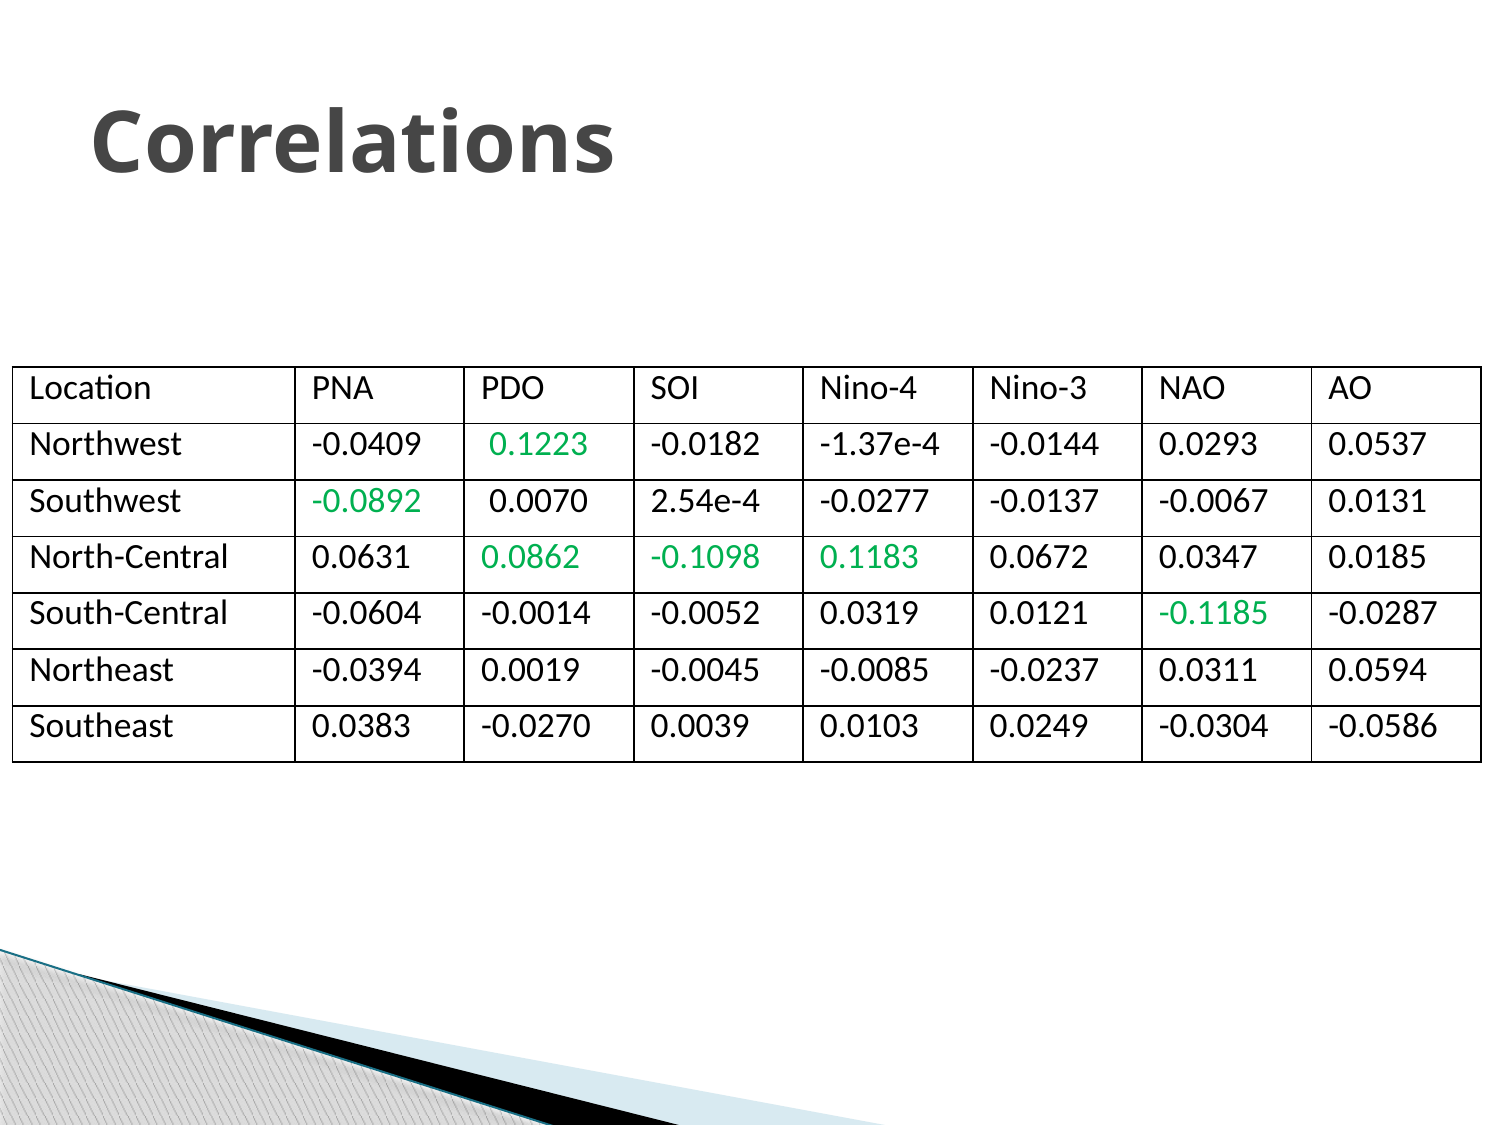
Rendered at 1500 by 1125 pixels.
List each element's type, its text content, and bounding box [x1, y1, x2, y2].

table_cell 0.0070 [465, 481, 633, 536]
table_cell -0.0892 [296, 481, 463, 536]
table_cell 0.0537 [1312, 424, 1480, 479]
table_cell -0.0270 [465, 707, 633, 761]
table_cell 0.0672 [974, 537, 1141, 592]
table_header Location [13, 368, 294, 423]
table_cell 0.0594 [1312, 650, 1480, 705]
table_cell -0.0409 [296, 424, 463, 479]
table_cell North-Central [13, 537, 294, 592]
table_cell Southeast [13, 707, 294, 761]
table_cell -0.0237 [974, 650, 1141, 705]
title Correlations [75, 45, 1425, 233]
table_cell Northwest [13, 424, 294, 479]
table_cell Southwest [13, 481, 294, 536]
table_cell -0.0014 [465, 594, 633, 648]
table_cell 0.0631 [296, 537, 463, 592]
table_cell 0.0347 [1143, 537, 1311, 592]
table_cell -0.0586 [1312, 707, 1480, 761]
table_cell 0.0185 [1312, 537, 1480, 592]
table_cell 2.54e-4 [635, 481, 802, 536]
table_cell -1.37e-4 [804, 424, 972, 479]
table_cell 0.0319 [804, 594, 972, 648]
table_cell 0.0311 [1143, 650, 1311, 705]
table_header SOI [635, 368, 802, 423]
table_cell -0.0052 [635, 594, 802, 648]
table_cell 0.0862 [465, 537, 633, 592]
table_header NAO [1143, 368, 1311, 423]
table_cell 0.0019 [465, 650, 633, 705]
table_cell 0.0103 [804, 707, 972, 761]
table_cell -0.0182 [635, 424, 802, 479]
table_cell -0.1098 [635, 537, 802, 592]
table_cell -0.0394 [296, 650, 463, 705]
table_cell -0.0144 [974, 424, 1141, 479]
table_cell -0.0304 [1143, 707, 1311, 761]
table_cell -0.0277 [804, 481, 972, 536]
table_cell 0.1223 [465, 424, 633, 479]
table_header PDO [465, 368, 633, 423]
table_cell -0.0045 [635, 650, 802, 705]
table_cell 0.1183 [804, 537, 972, 592]
table_cell 0.0293 [1143, 424, 1311, 479]
table_cell 0.0039 [635, 707, 802, 761]
table_cell -0.0067 [1143, 481, 1311, 536]
table_cell South-Central [13, 594, 294, 648]
table_cell -0.1185 [1143, 594, 1311, 648]
table_cell 0.0249 [974, 707, 1141, 761]
table_cell -0.0137 [974, 481, 1141, 536]
table_header Nino-3 [974, 368, 1141, 423]
table_cell -0.0085 [804, 650, 972, 705]
table_header AO [1312, 368, 1480, 423]
table_cell 0.0131 [1312, 481, 1480, 536]
table_cell Northeast [13, 650, 294, 705]
table_cell -0.0604 [296, 594, 463, 648]
table_header Nino-4 [804, 368, 972, 423]
table_cell -0.0287 [1312, 594, 1480, 648]
table_cell 0.0383 [296, 707, 463, 761]
table_cell 0.0121 [974, 594, 1141, 648]
table_header PNA [296, 368, 463, 423]
